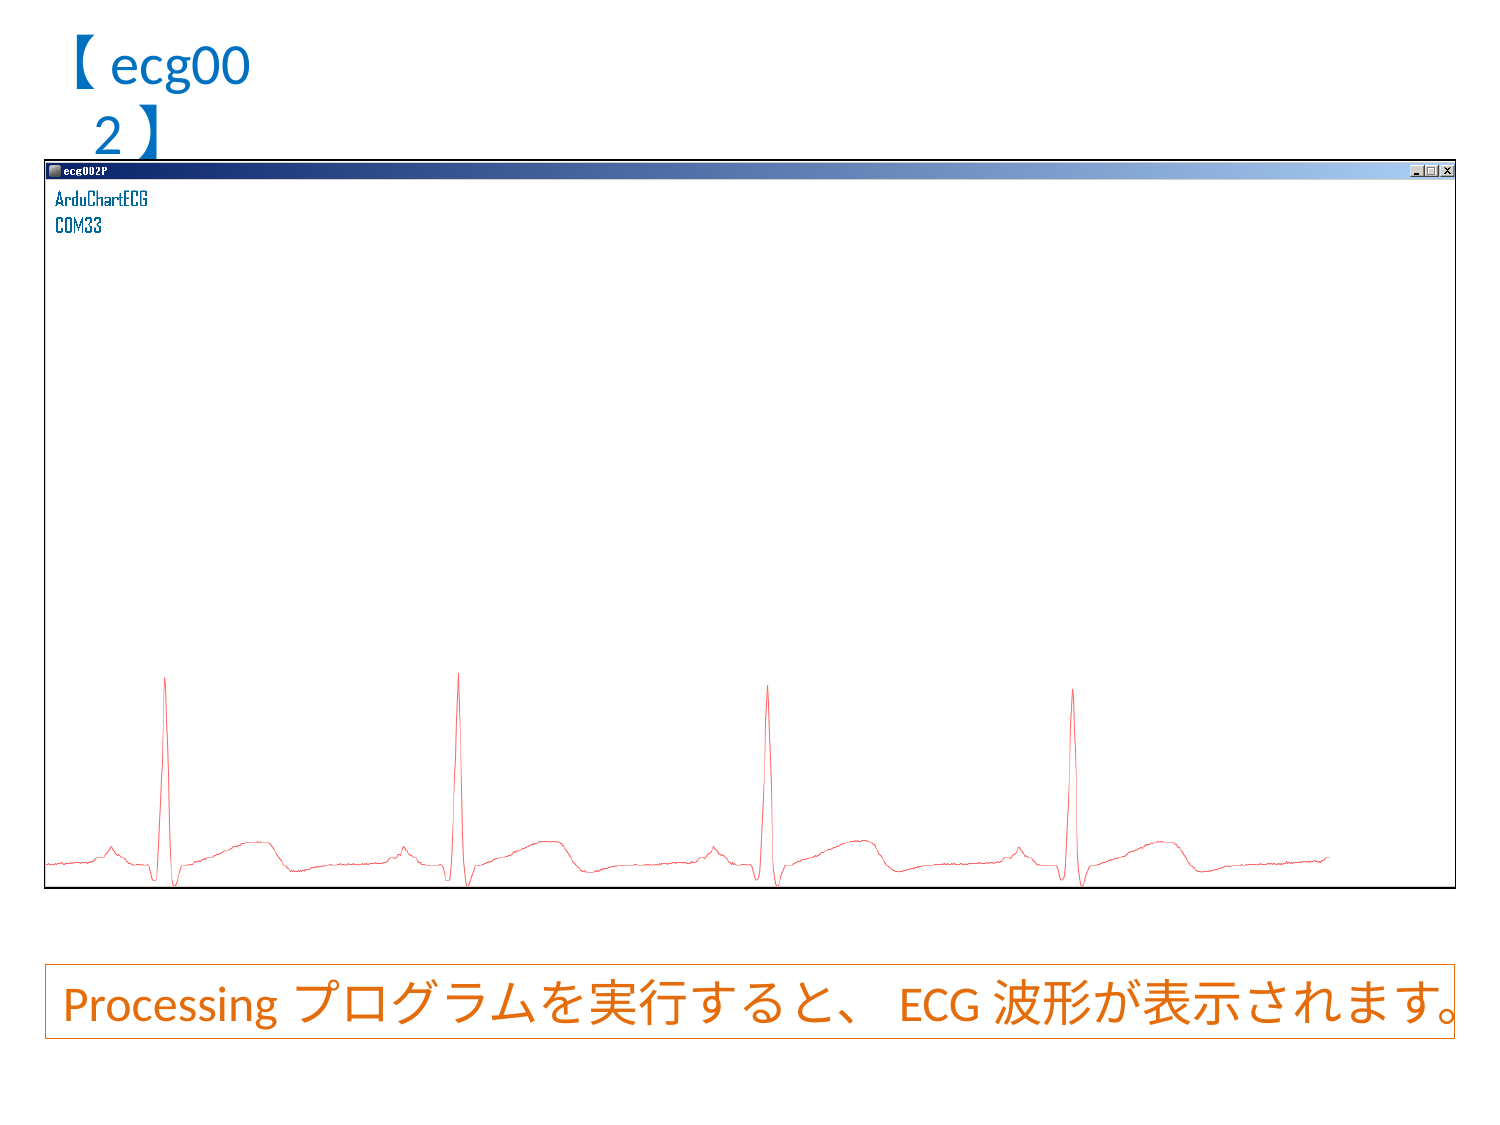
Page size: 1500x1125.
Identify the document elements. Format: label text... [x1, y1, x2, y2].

text_box 【ecg002】 [12, 19, 278, 174]
text_box Processingプログラムを実行すると、ECG波形が表示されます。 [45, 964, 1455, 1039]
picture [45, 160, 1455, 888]
